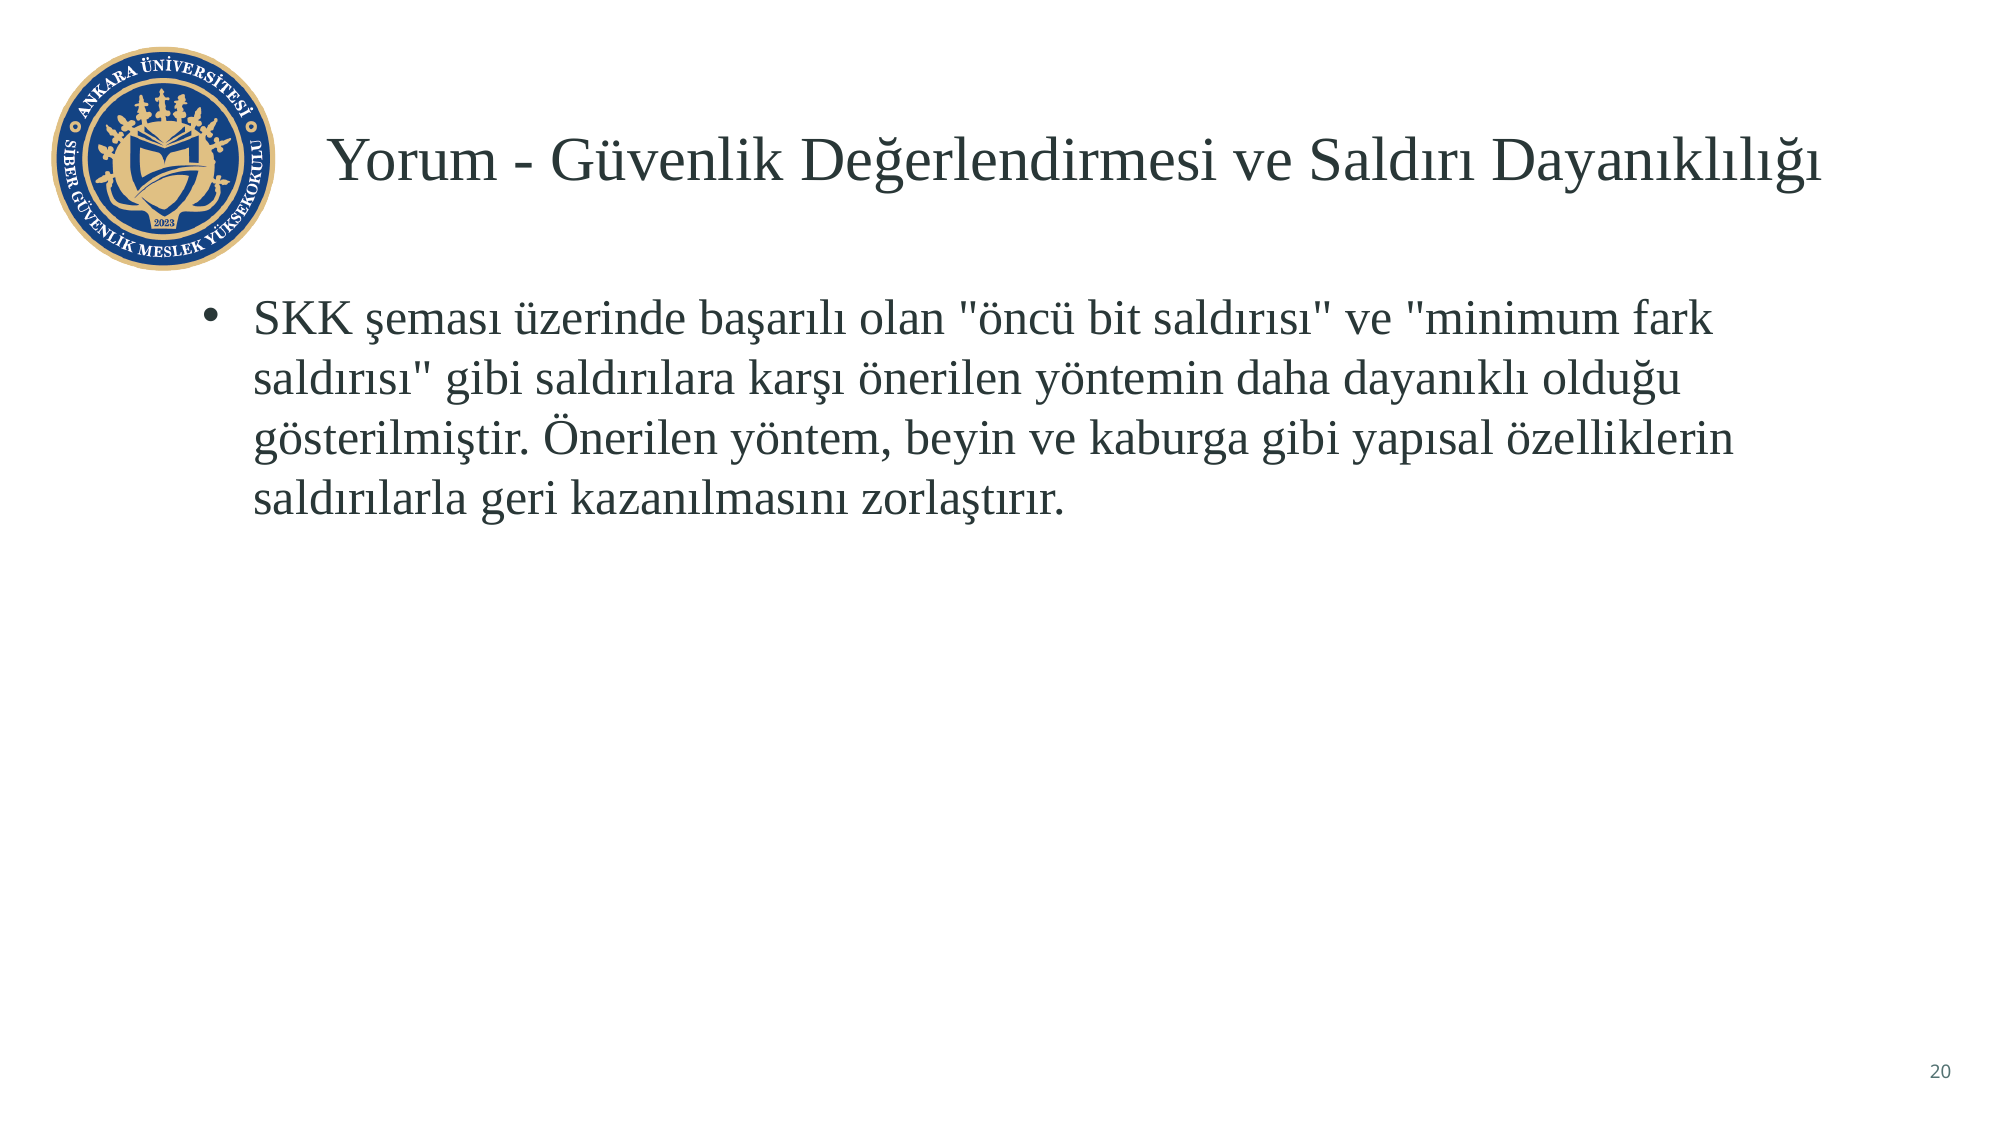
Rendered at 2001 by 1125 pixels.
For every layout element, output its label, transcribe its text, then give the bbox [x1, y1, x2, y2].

slide_number 20 [1823, 1042, 1967, 1103]
list SKK şeması üzerinde başarılı olan "öncü bit saldırısı" ve "minimum fark saldırısı" gibi saldırılara karşı önerilen yöntemin daha dayanıklı olduğu gösterilmiştir. Önerilen yöntem, beyin ve kaburga gibi yapısal özelliklerin saldırılarla geri kazanılmasını zorlaştırır. [163, 276, 1765, 1013]
title Yorum - Güvenlik Değerlendirmesi ve Saldırı Dayanıklılığı [311, 51, 1859, 277]
picture [45, 40, 282, 278]
